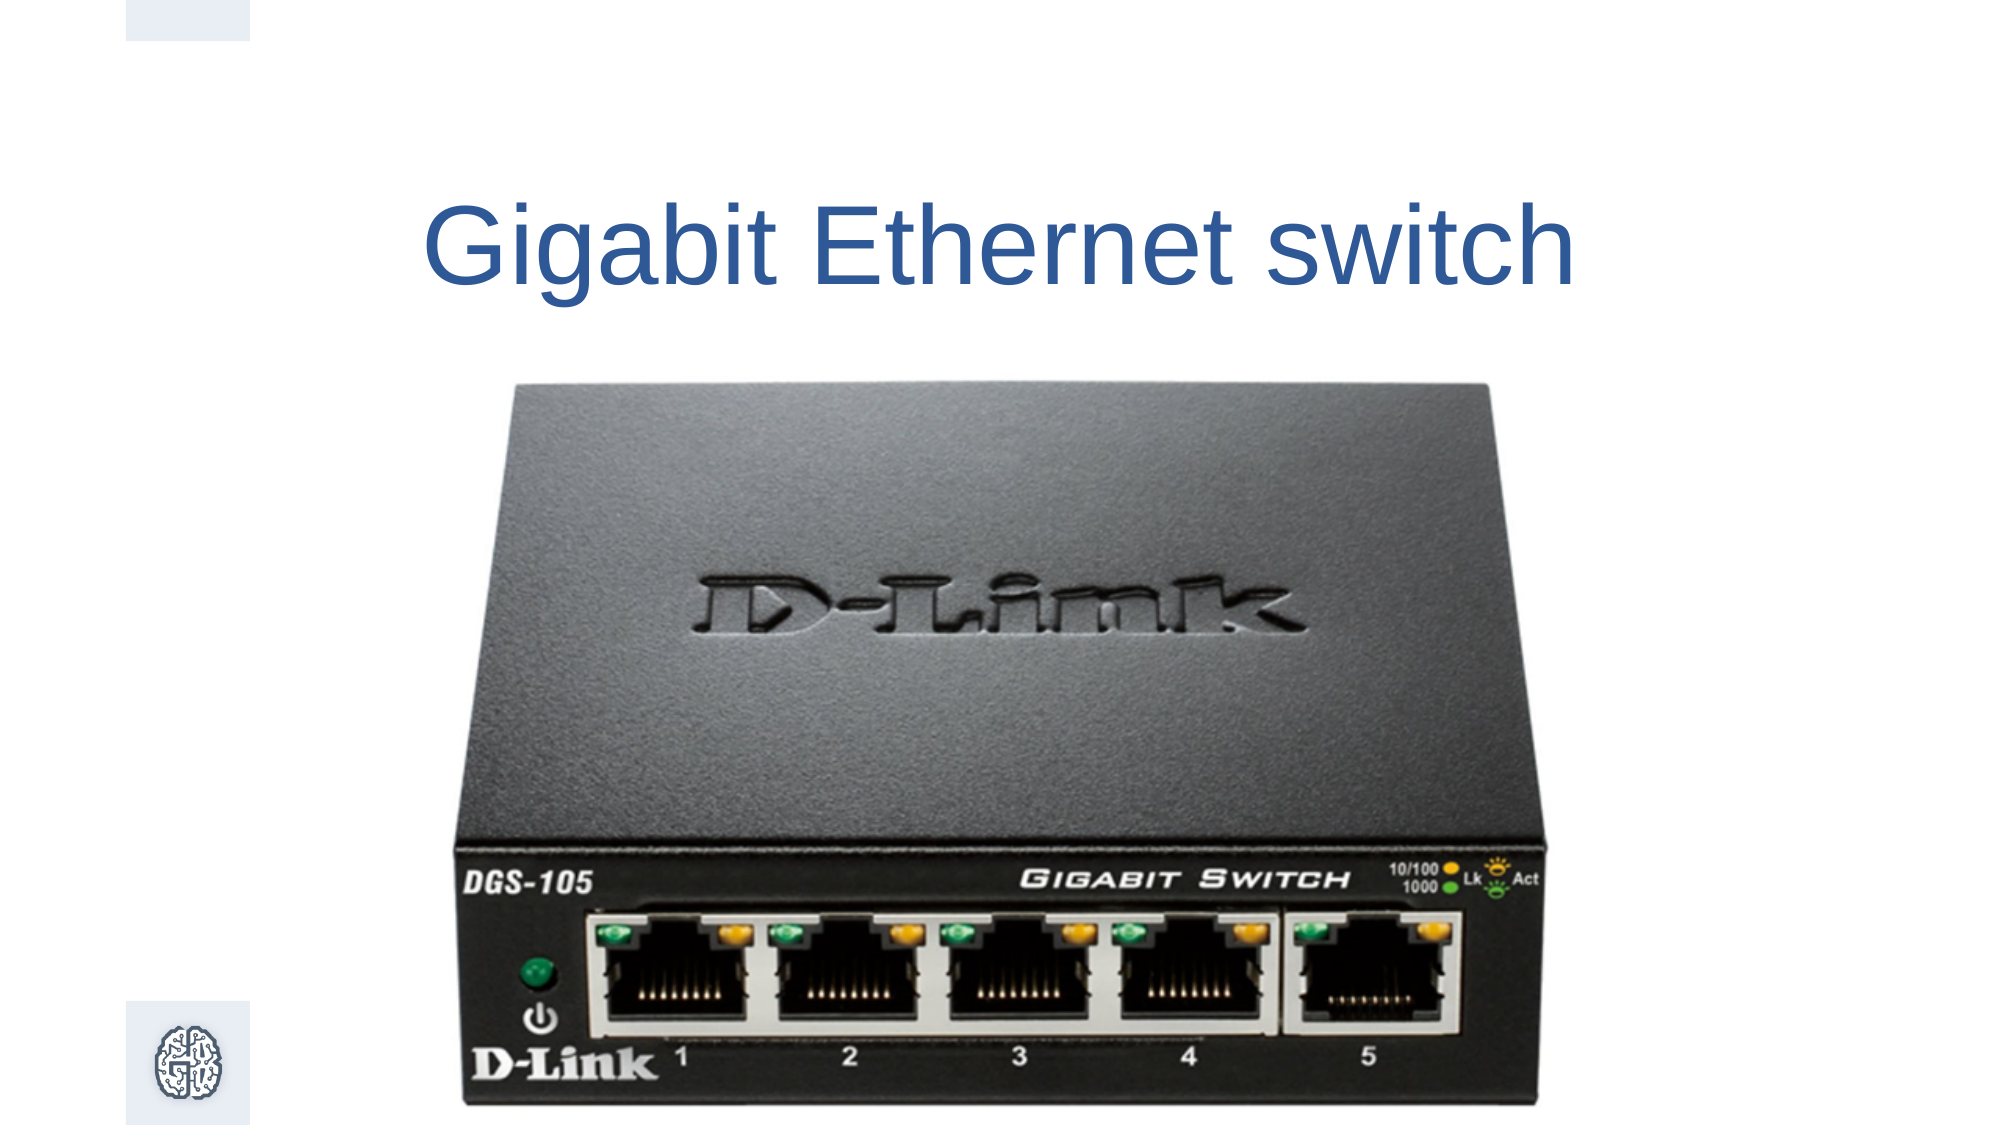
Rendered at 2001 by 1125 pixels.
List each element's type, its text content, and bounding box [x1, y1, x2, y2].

title Gigabit Ethernet switch [248, 124, 1752, 372]
picture [144, 1016, 232, 1110]
picture [443, 371, 1557, 1115]
